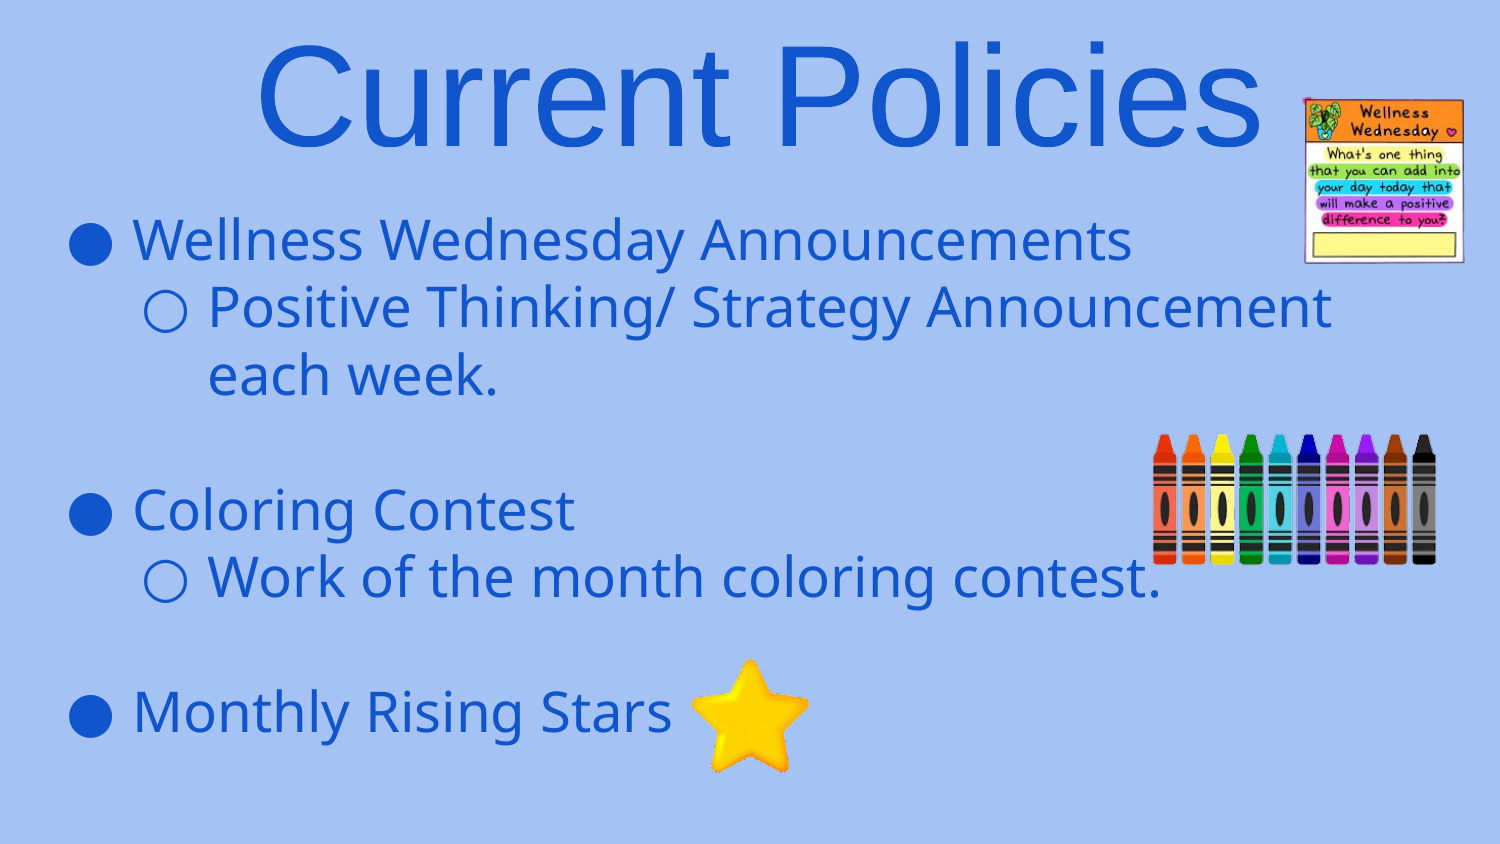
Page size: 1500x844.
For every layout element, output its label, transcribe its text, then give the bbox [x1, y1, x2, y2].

picture [1144, 408, 1445, 590]
picture [1290, 41, 1478, 323]
text_box Wellness Wednesday Announcements Positive Thinking/ Strategy Announcement each week. Coloring Contest Work of the month coloring contest. Monthly Rising Stars [42, 188, 1478, 804]
picture [664, 630, 836, 801]
